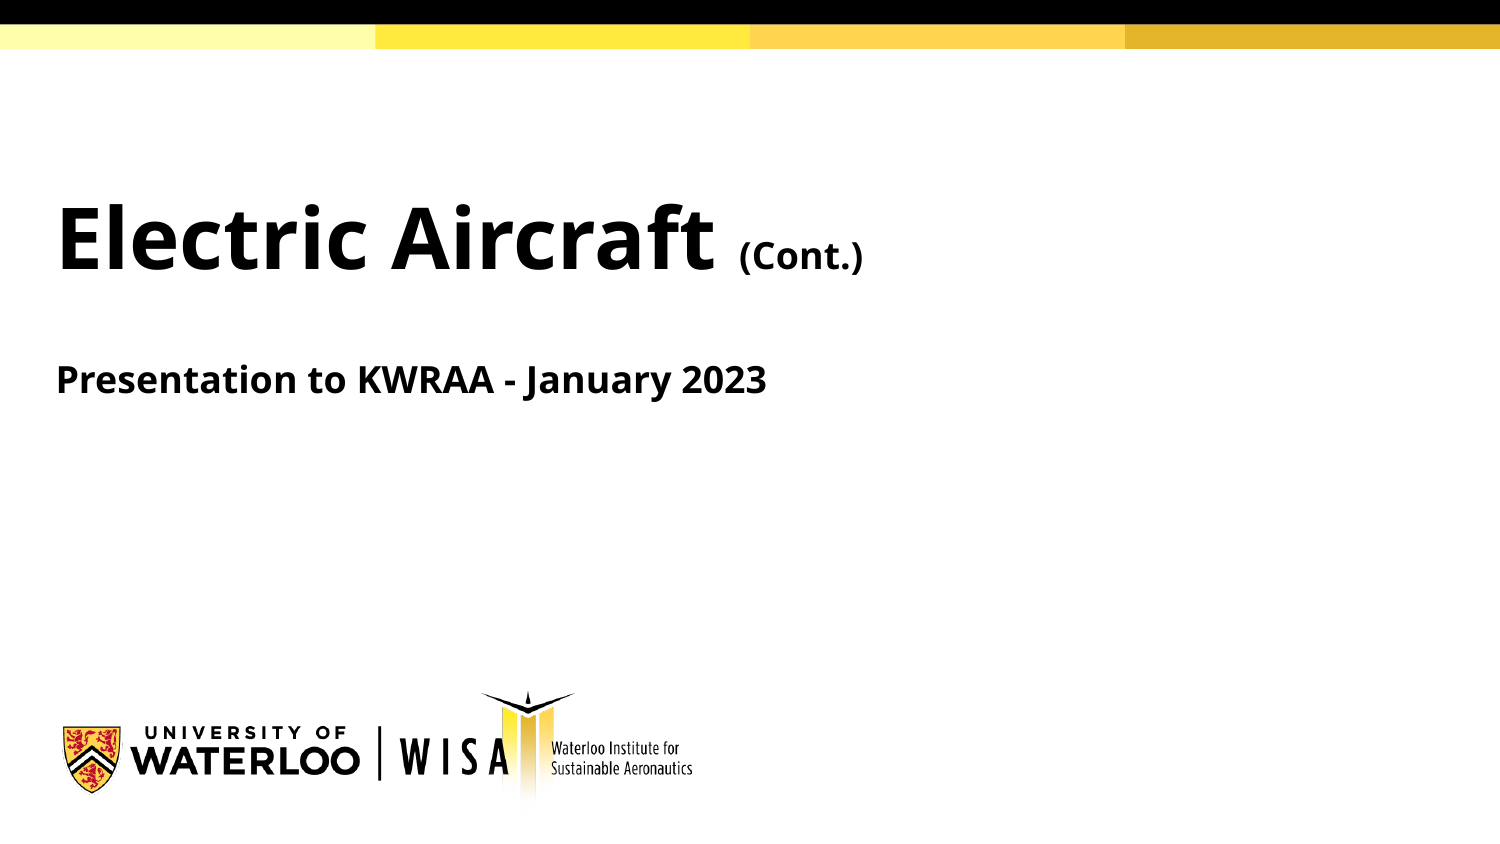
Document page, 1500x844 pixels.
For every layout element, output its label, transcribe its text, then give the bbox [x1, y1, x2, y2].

picture [0, 675, 750, 844]
title Electric Aircraft (Cont.) Presentation to KWRAA - January 2023 [55, 126, 916, 407]
